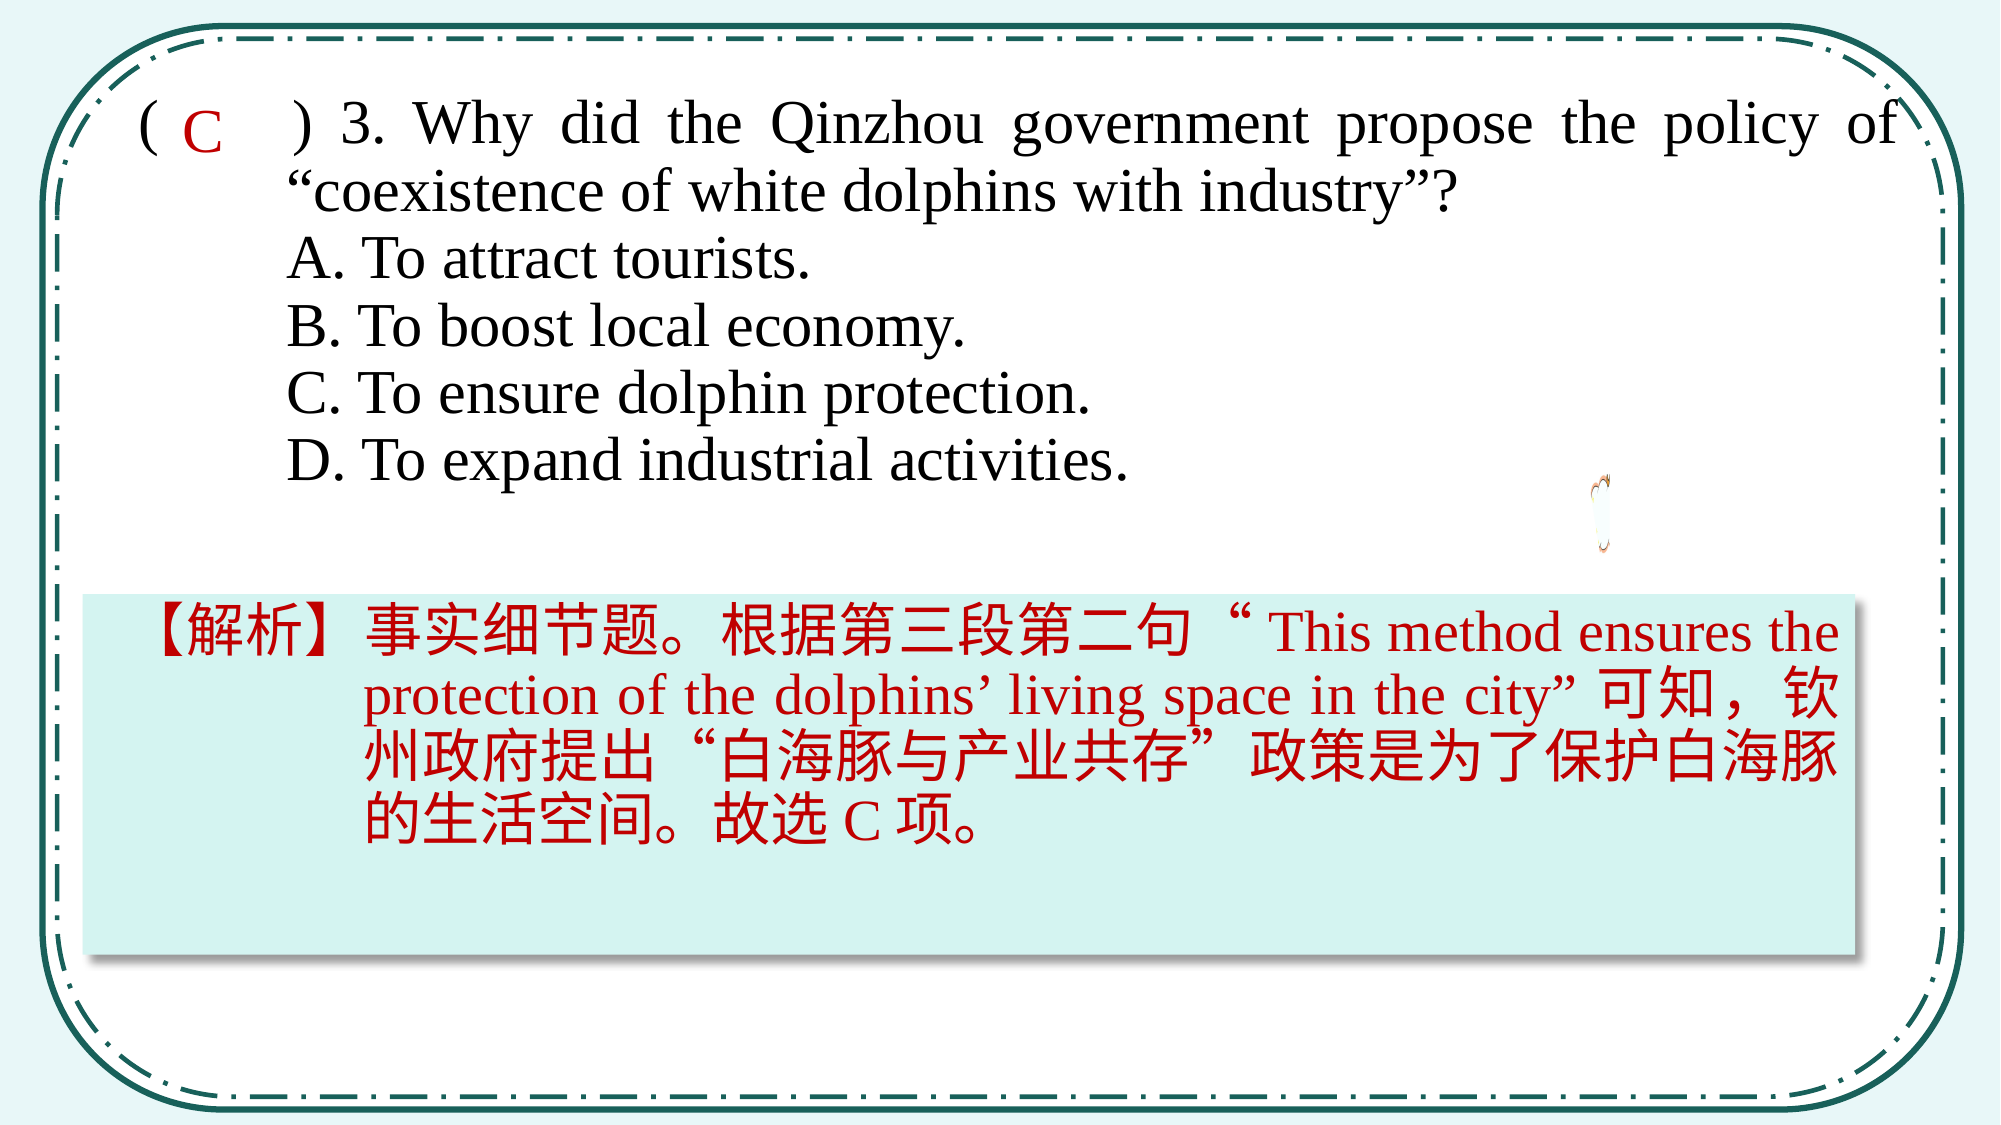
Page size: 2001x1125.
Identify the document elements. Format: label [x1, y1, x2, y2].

picture [0, 0, 2000, 1125]
text_box [41, 25, 1962, 1110]
